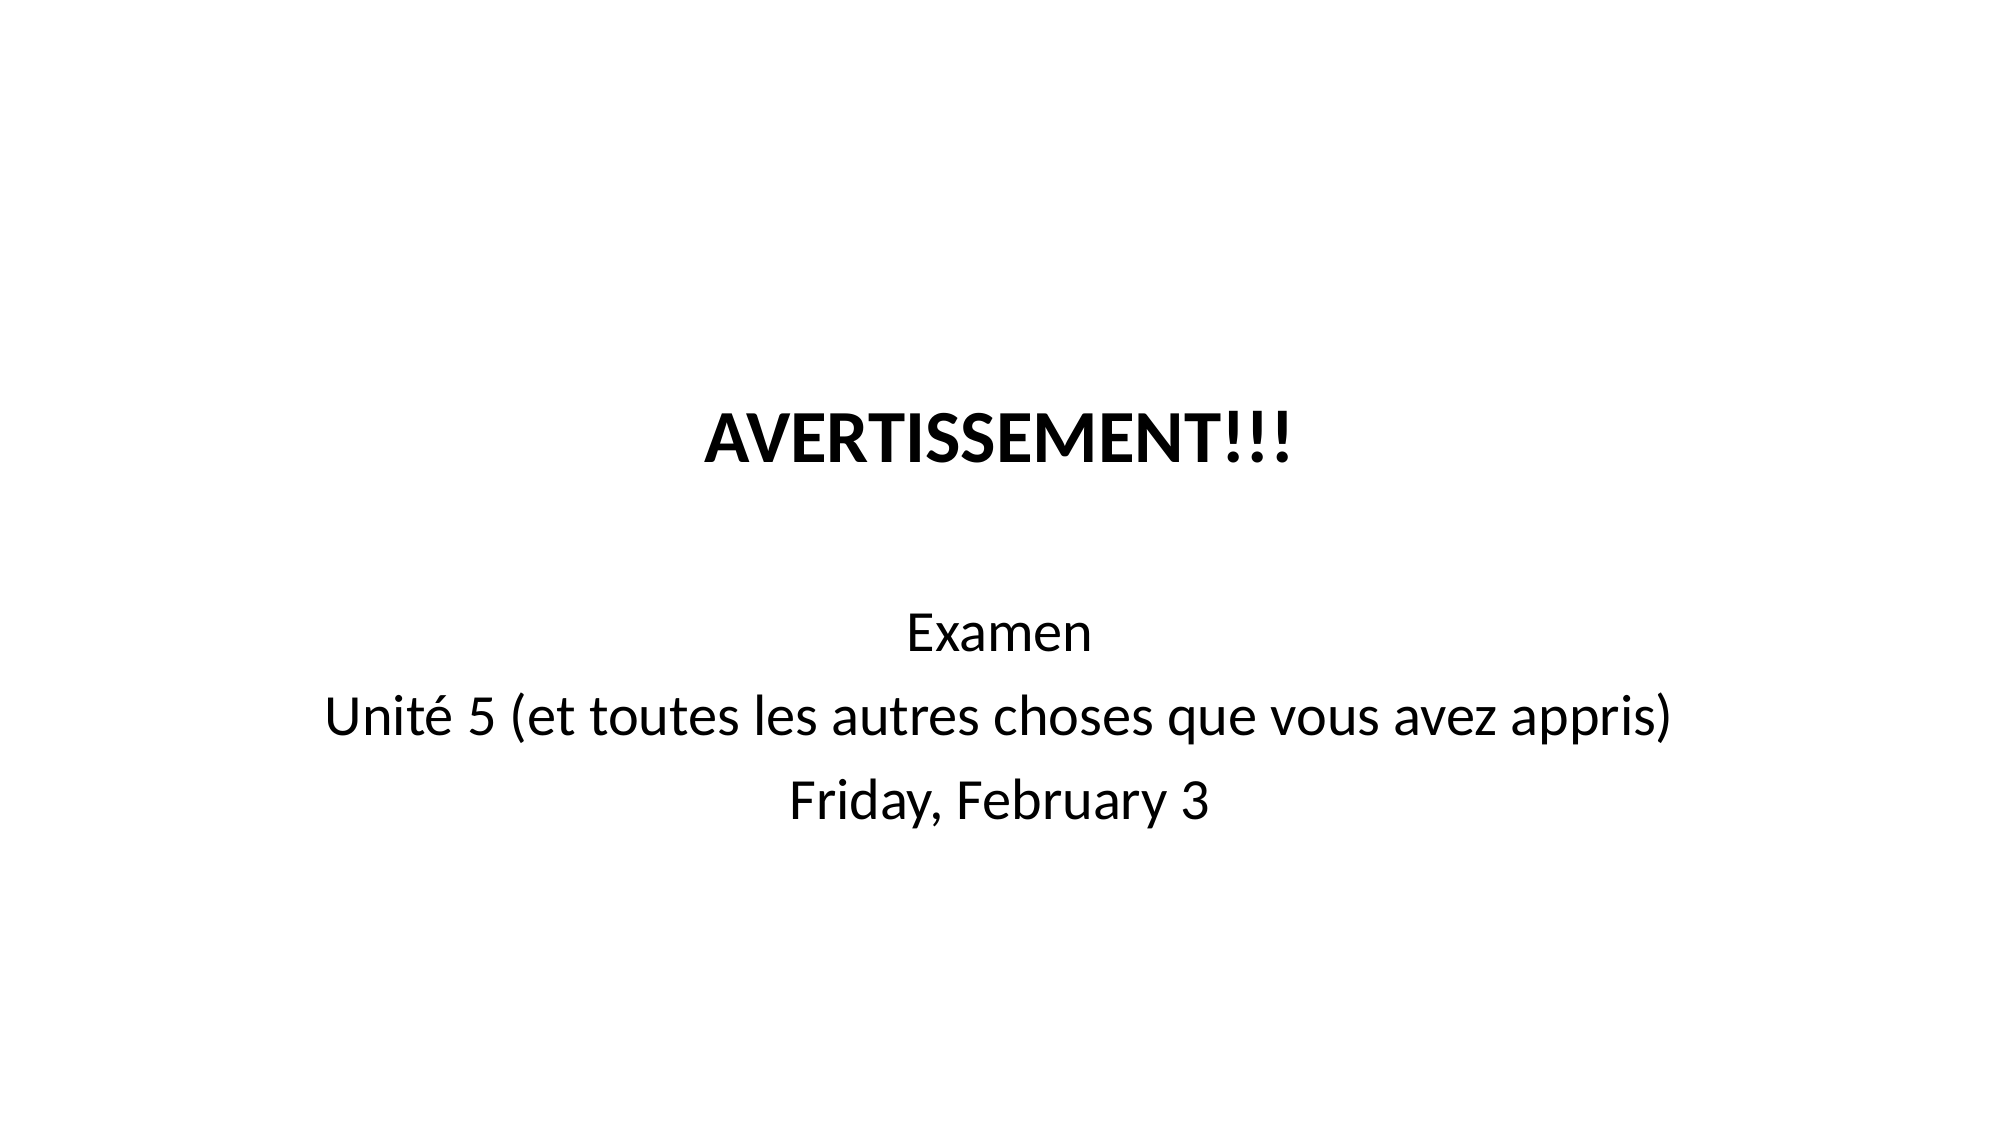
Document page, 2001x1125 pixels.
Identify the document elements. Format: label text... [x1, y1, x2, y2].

list AVERTISSEMENT!!! Examen Unité 5 (et toutes les autres choses que vous avez appris) Friday, February 3 [137, 299, 1863, 1014]
